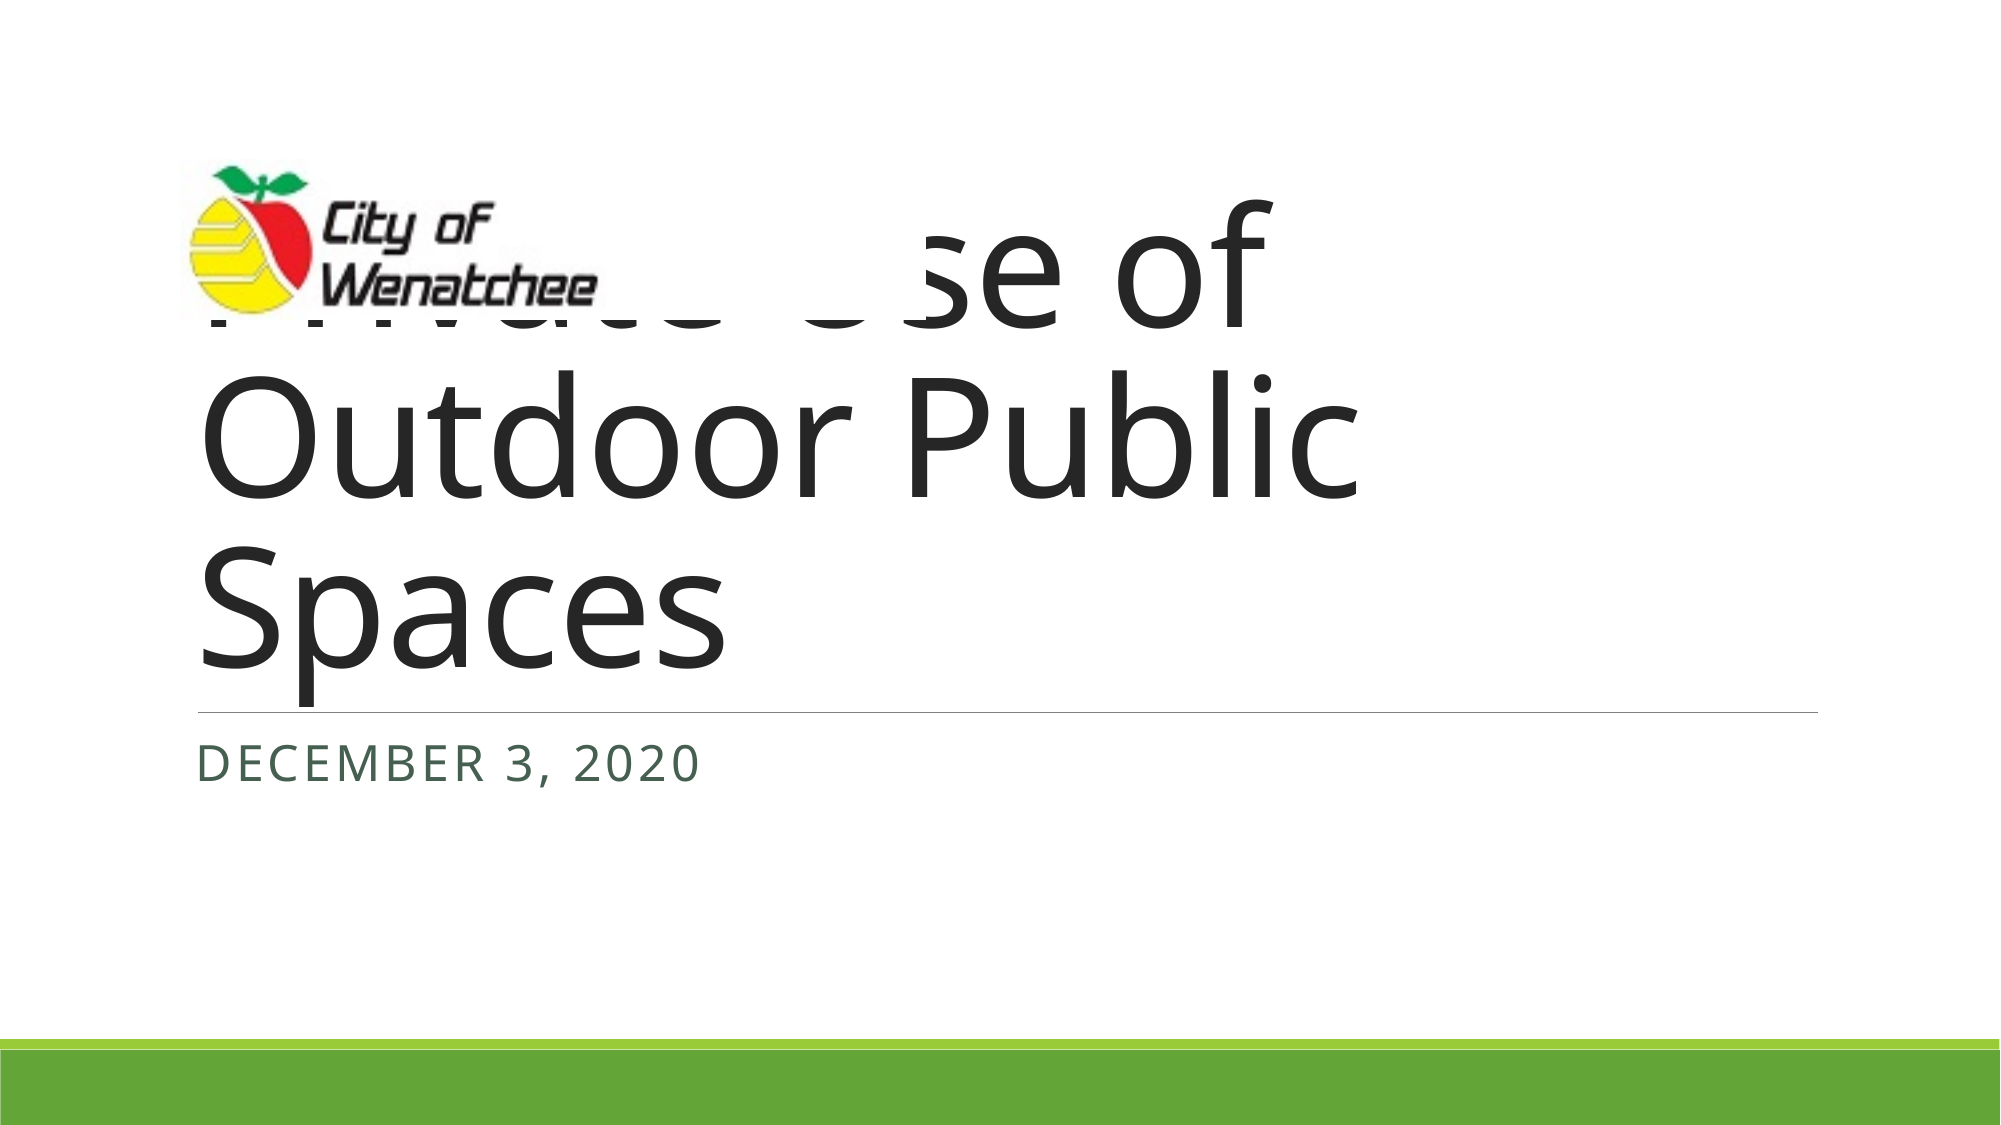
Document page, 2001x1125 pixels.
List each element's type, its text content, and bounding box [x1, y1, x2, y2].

picture [179, 159, 926, 320]
title Private Use of Outdoor Public Spaces [180, 124, 1830, 710]
subtitle December 3, 2020 [180, 730, 1831, 919]
